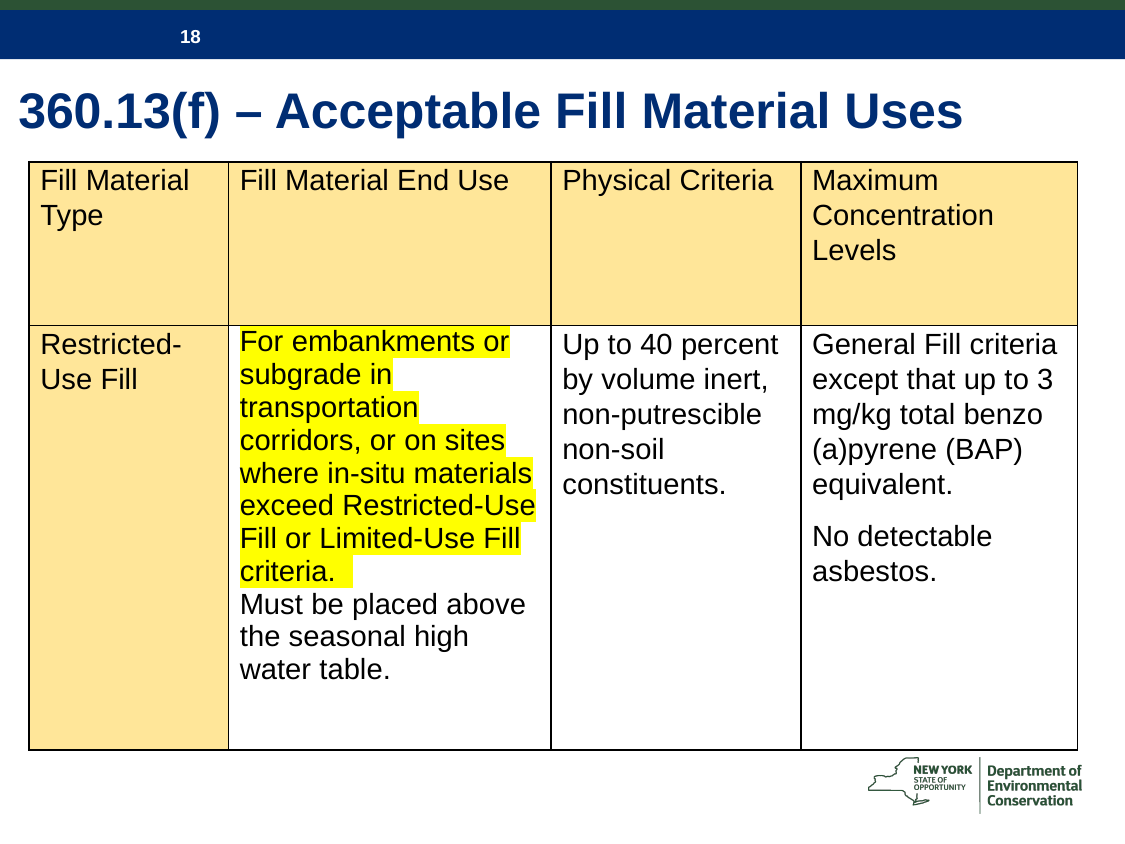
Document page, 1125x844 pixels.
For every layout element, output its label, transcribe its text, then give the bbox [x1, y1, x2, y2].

table_header Maximum Concentration Levels [802, 163, 1077, 325]
table_cell Up to 40 percent by volume inert, non-putrescible non-soil constituents. [552, 326, 800, 749]
table_header Fill Material Type [30, 163, 228, 325]
table_header Fill Material End Use [229, 163, 550, 325]
title 360.13(f) – Acceptable Fill Material Uses [18, 68, 1078, 157]
table_cell General Fill criteria except that up to 3 mg/kg total benzo (a)pyrene (BAP) equivalent. No detectable asbestos. [802, 326, 1077, 749]
table_cell For embankments or subgrade in transportation corridors, or on sites where in-situ materials exceed Restricted-Use Fill or Limited-Use Fill criteria. Must be placed above the seasonal high water table. [229, 326, 550, 749]
table_header Physical Criteria [552, 163, 800, 325]
table_cell Restricted-Use Fill [30, 326, 228, 749]
picture [868, 757, 1082, 814]
